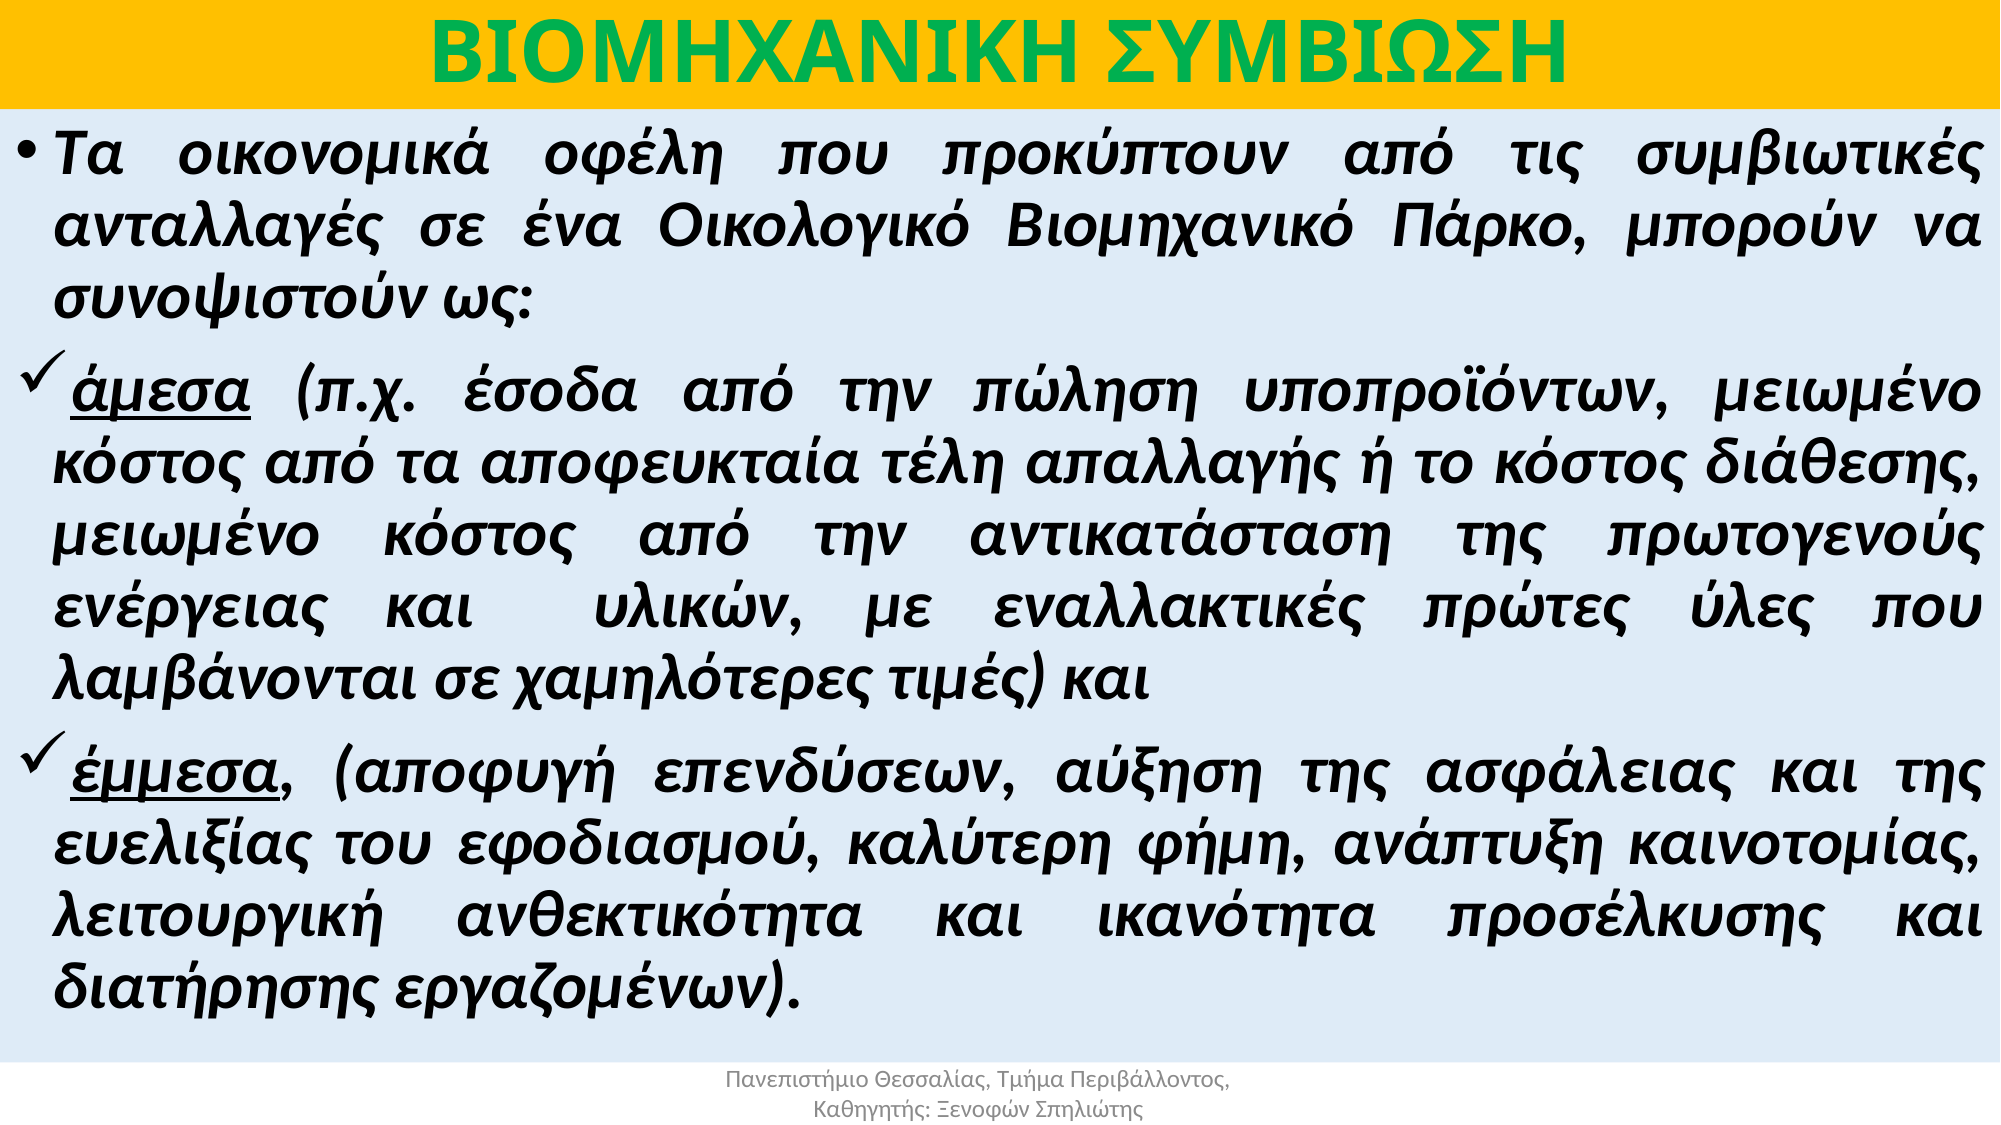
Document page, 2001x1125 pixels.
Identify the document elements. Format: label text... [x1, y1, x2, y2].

footer Πανεπιστήμιο Θεσσαλίας, Τμήμα Περιβάλλοντος, Καθηγητής: Ξενοφών Σπηλιώτης [677, 1062, 1280, 1123]
list Τα οικονομικά οφέλη που προκύπτουν από τις συμβιωτικές ανταλλαγές σε ένα Οικολογικό Βιομηχανικό Πάρκο, μπορούν να συνοψιστούν ως: άμεσα (π.χ. έσοδα από την πώληση υποπροϊόντων, μειωμένο κόστος από τα αποφευκταία τέλη απαλλαγής ή το κόστος διάθεσης, μειωμένο κόστος από την αντικατάσταση της πρωτογενούς ενέργειας και υλικών, με εναλλακτικές πρώτες ύλες που λαμβάνονται σε χαμηλότερες τιμές) και έμμεσα, (αποφυγή επενδύσεων, αύξηση της ασφάλειας και της ευελιξίας του εφοδιασμού, καλύτερη φήμη, ανάπτυξη καινοτομίας, λειτουργική ανθεκτικότητα και ικανότητα προσέλκυσης και διατήρησης εργαζομένων). [0, 110, 2000, 1063]
title ΒΙΟΜΗΧΑΝΙΚΗ ΣΥΜΒΙΩΣΗ [0, 0, 2000, 110]
